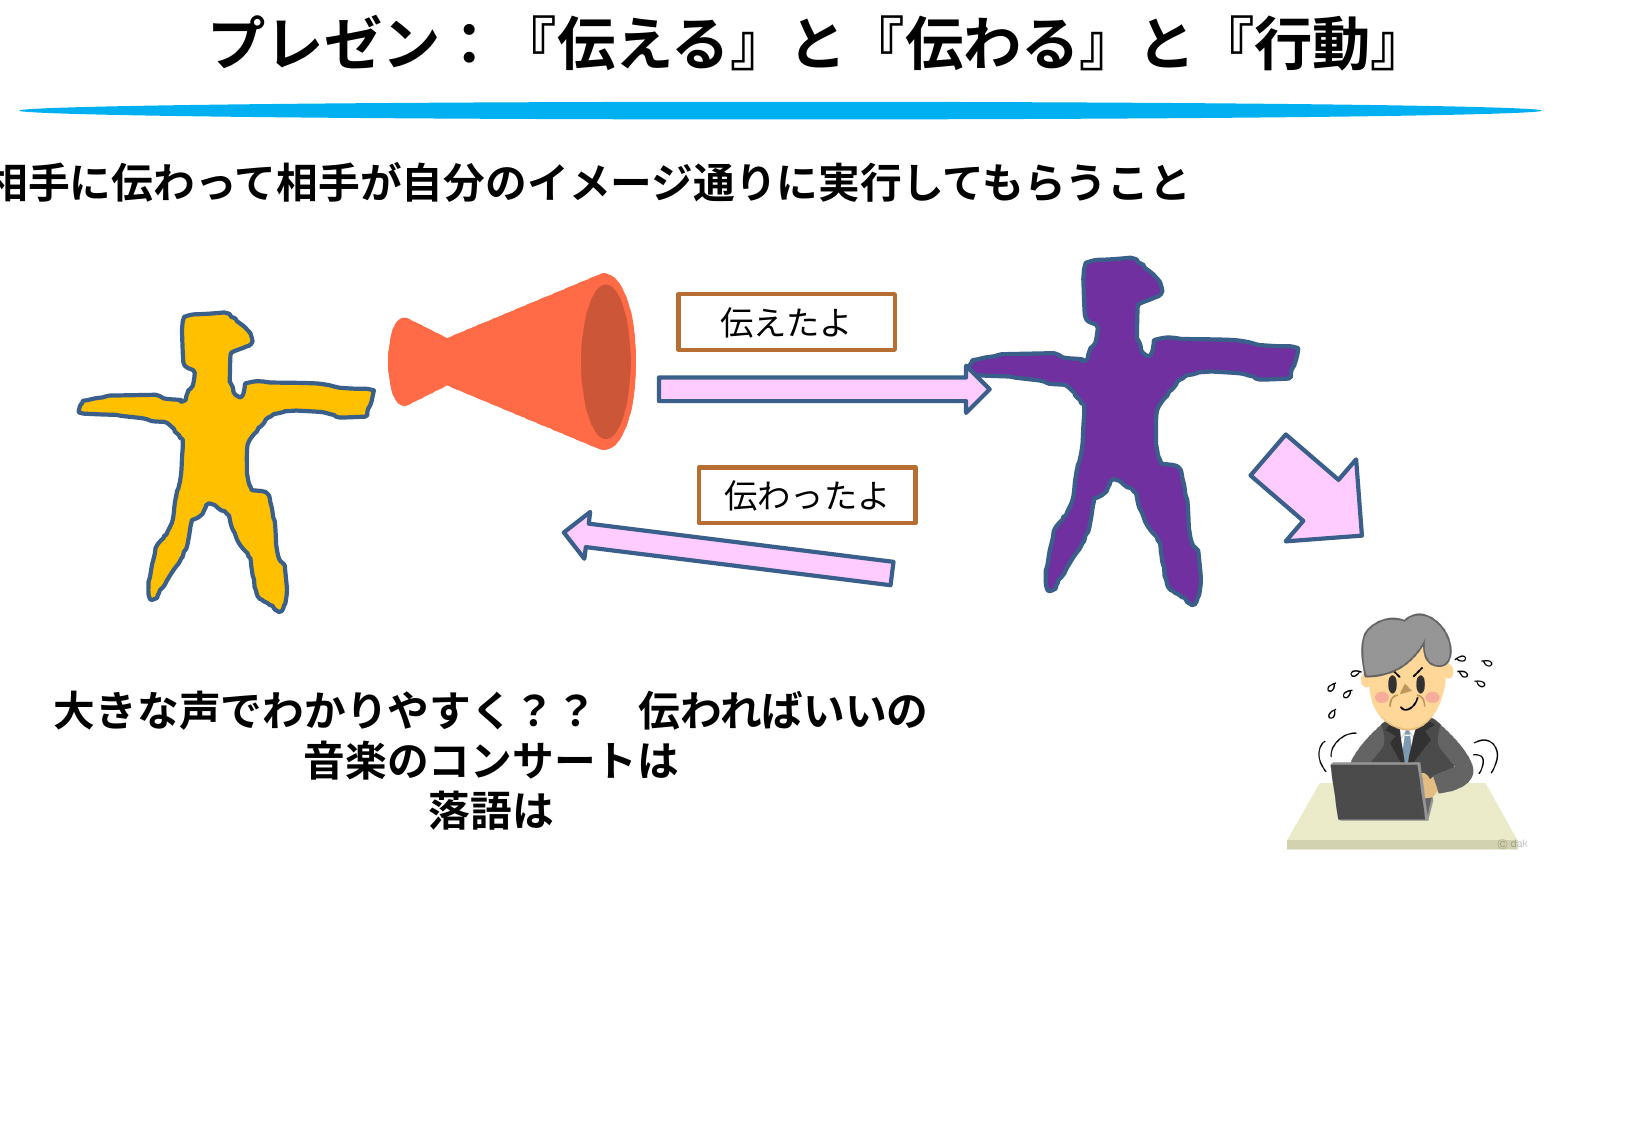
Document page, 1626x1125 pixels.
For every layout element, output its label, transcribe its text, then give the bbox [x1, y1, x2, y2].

text_box [656, 363, 992, 415]
text_box [1248, 432, 1365, 544]
text_box 相手に伝わって相手が自分のイメージ通りに実行してもらうこと [0, 149, 1206, 214]
picture [388, 273, 636, 450]
picture [1257, 575, 1543, 861]
text_box [76, 310, 376, 614]
text_box 伝えたよ [676, 292, 897, 352]
text_box [561, 510, 896, 588]
text_box 大きな声でわかりやすく？？ 伝わればいいの 音楽のコンサートは 落語は [39, 677, 944, 843]
text_box 伝わったよ [697, 465, 918, 525]
text_box [968, 255, 1301, 608]
text_box プレゼン：『伝える』と『伝わる』と『行動』 [32, 0, 1604, 85]
